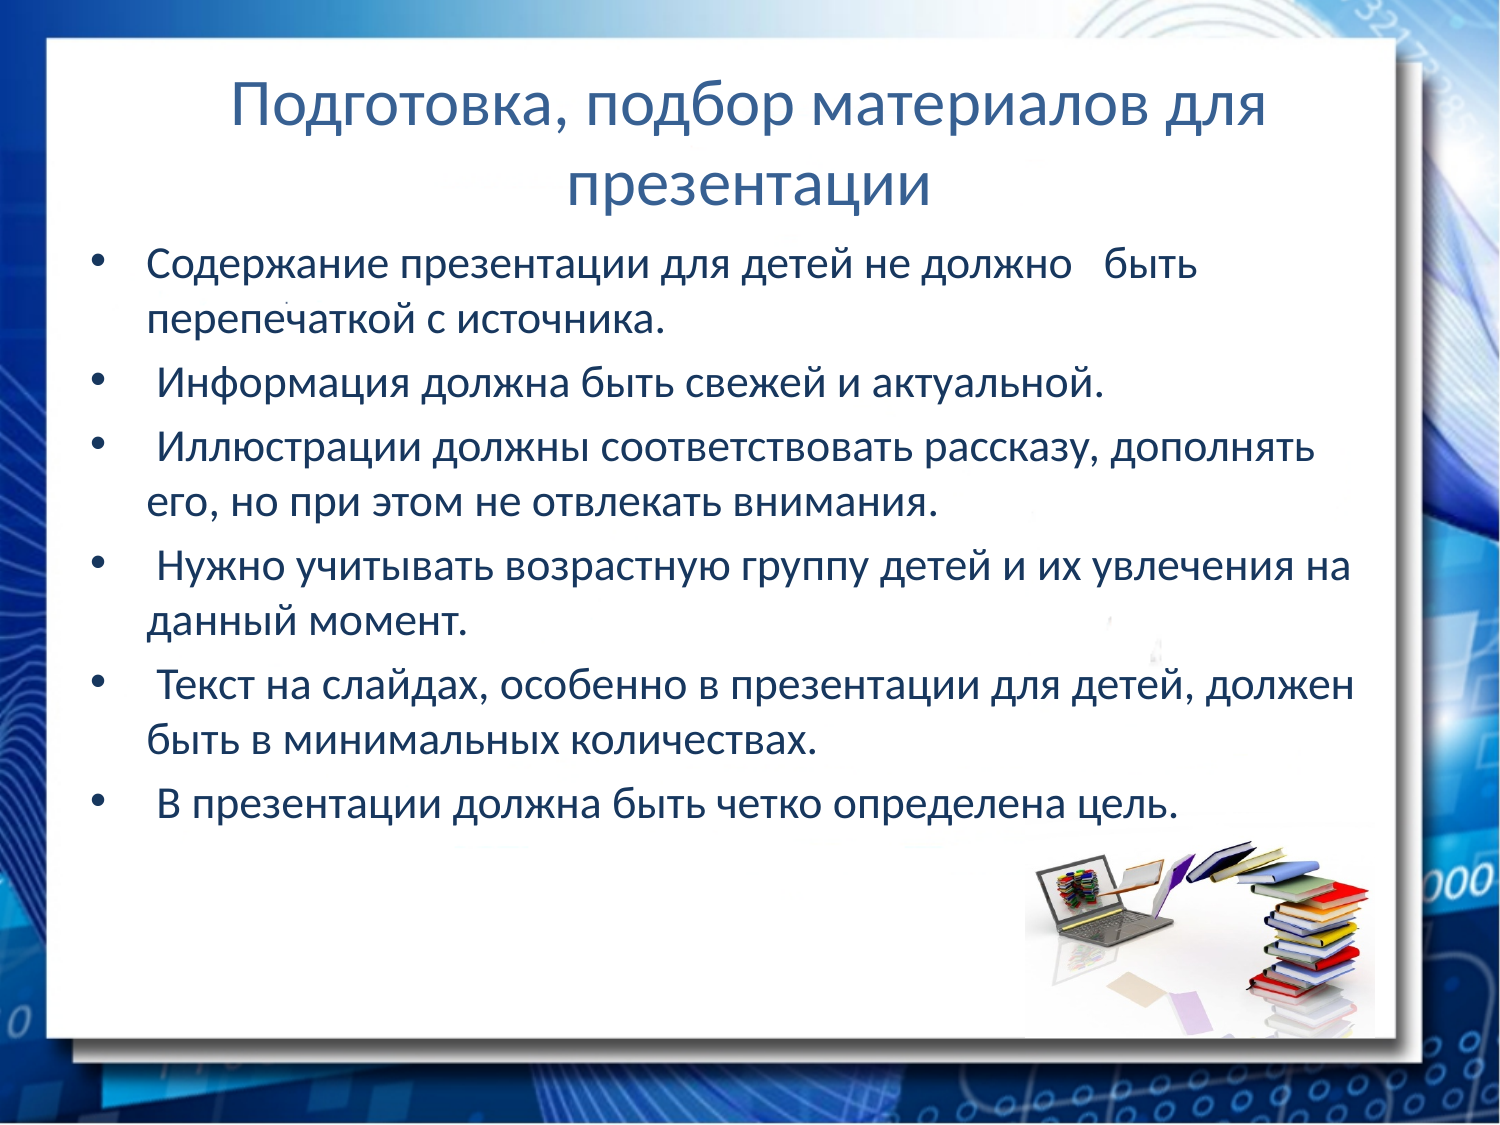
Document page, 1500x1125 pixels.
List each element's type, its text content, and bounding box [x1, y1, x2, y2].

title Подготовка, подбор материалов для презентации [75, 45, 1425, 233]
picture [0, 0, 1500, 1125]
list Содержание презентации для детей не должно быть перепечаткой с источника. Информация должна быть свежей и актуальной. Иллюстрации должны соответствовать рассказу, дополнять его, но при этом не отвлекать внимания. Нужно учитывать возрастную группу детей и их увлечения на данный момент. Текст на слайдах, особенно в презентации для детей, должен быть в минимальных количествах. В презентации должна быть четко определена цель. [75, 224, 1400, 1013]
